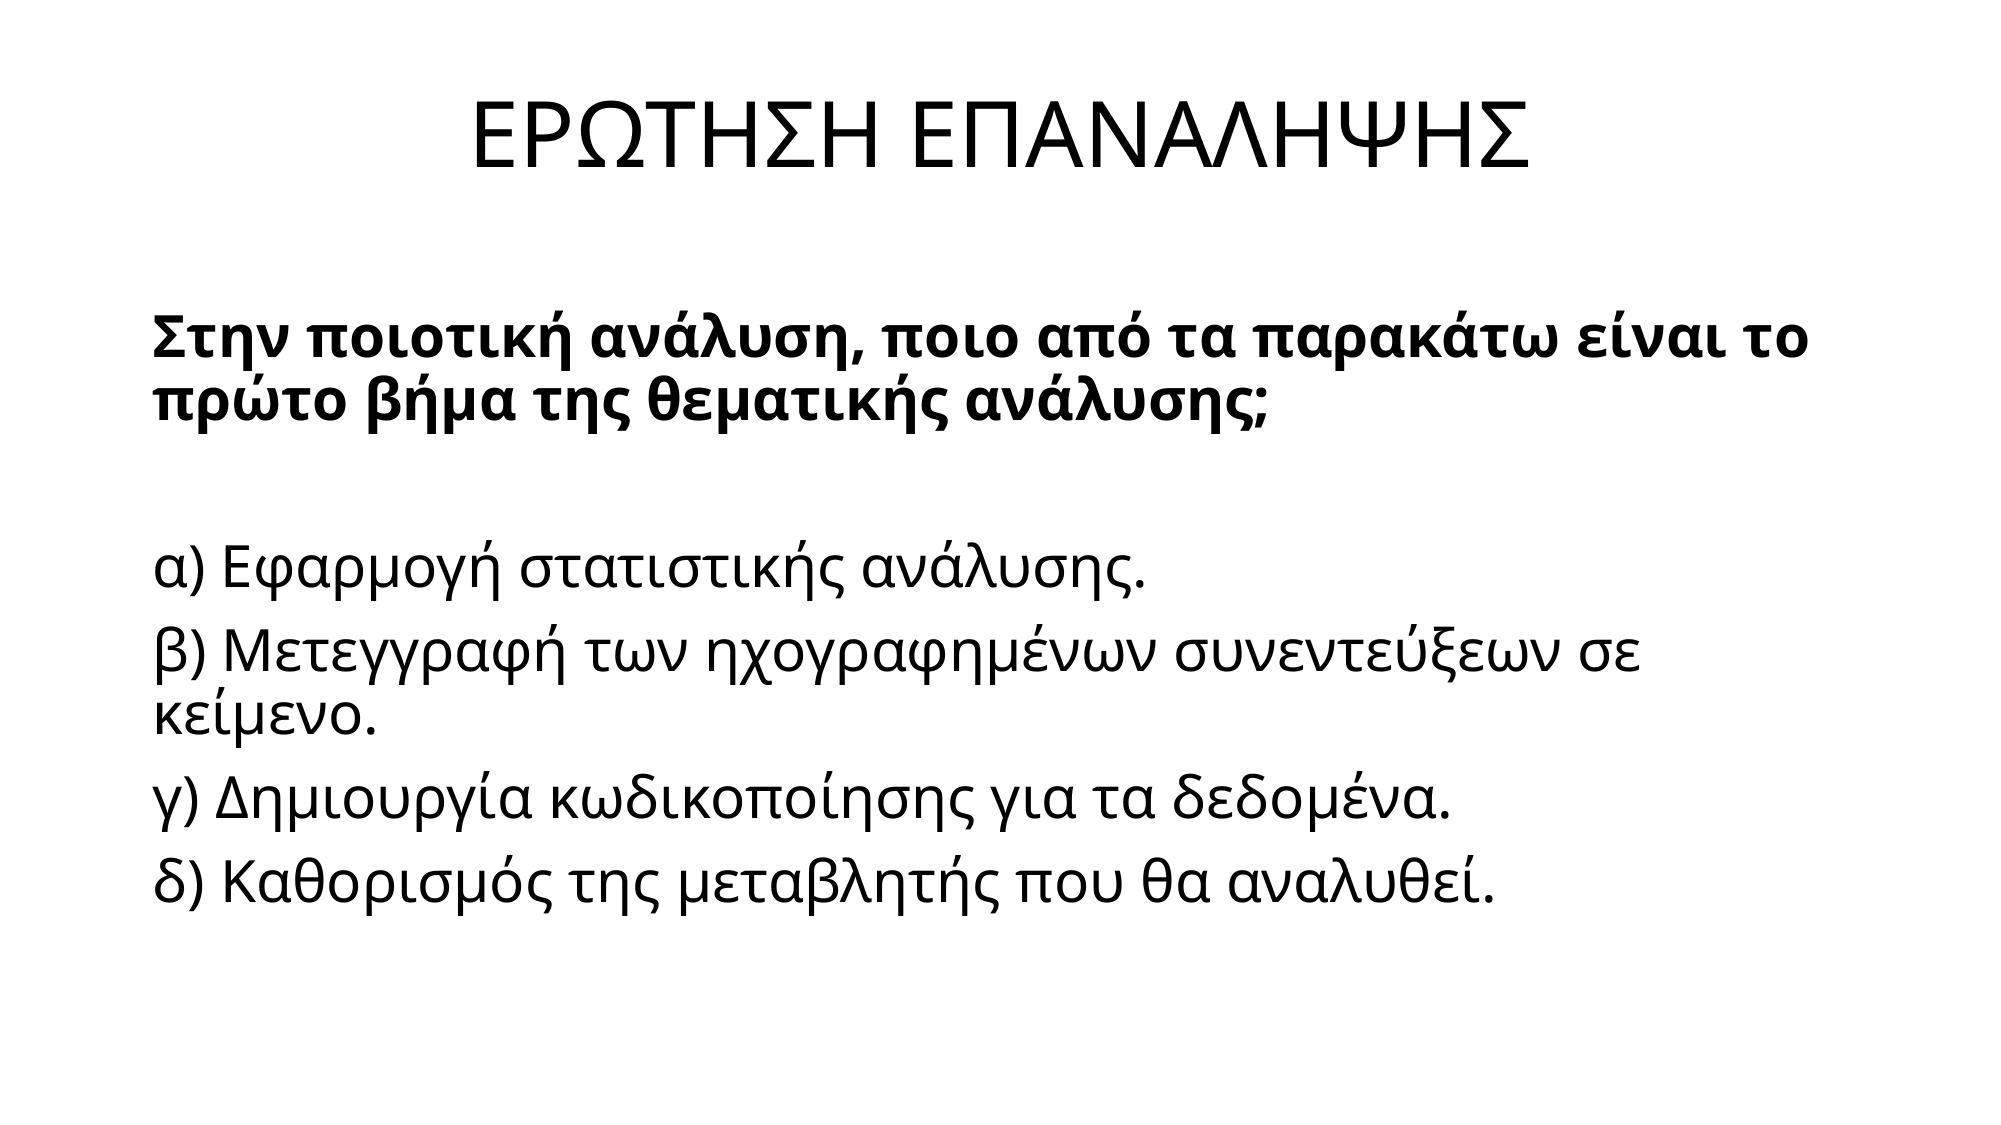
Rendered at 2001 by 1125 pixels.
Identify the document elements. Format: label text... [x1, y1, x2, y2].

title ΕΡΩΤΗΣΗ ΕΠΑΝΑΛΗΨΗΣ [137, 59, 1863, 216]
list Στην ποιοτική ανάλυση, ποιο από τα παρακάτω είναι το πρώτο βήμα της θεματικής ανάλυσης; α) Εφαρμογή στατιστικής ανάλυσης. β) Μετεγγραφή των ηχογραφημένων συνεντεύξεων σε κείμενο. γ) Δημιουργία κωδικοποίησης για τα δεδομένα. δ) Καθορισμός της μεταβλητής που θα αναλυθεί. [137, 299, 1863, 1014]
